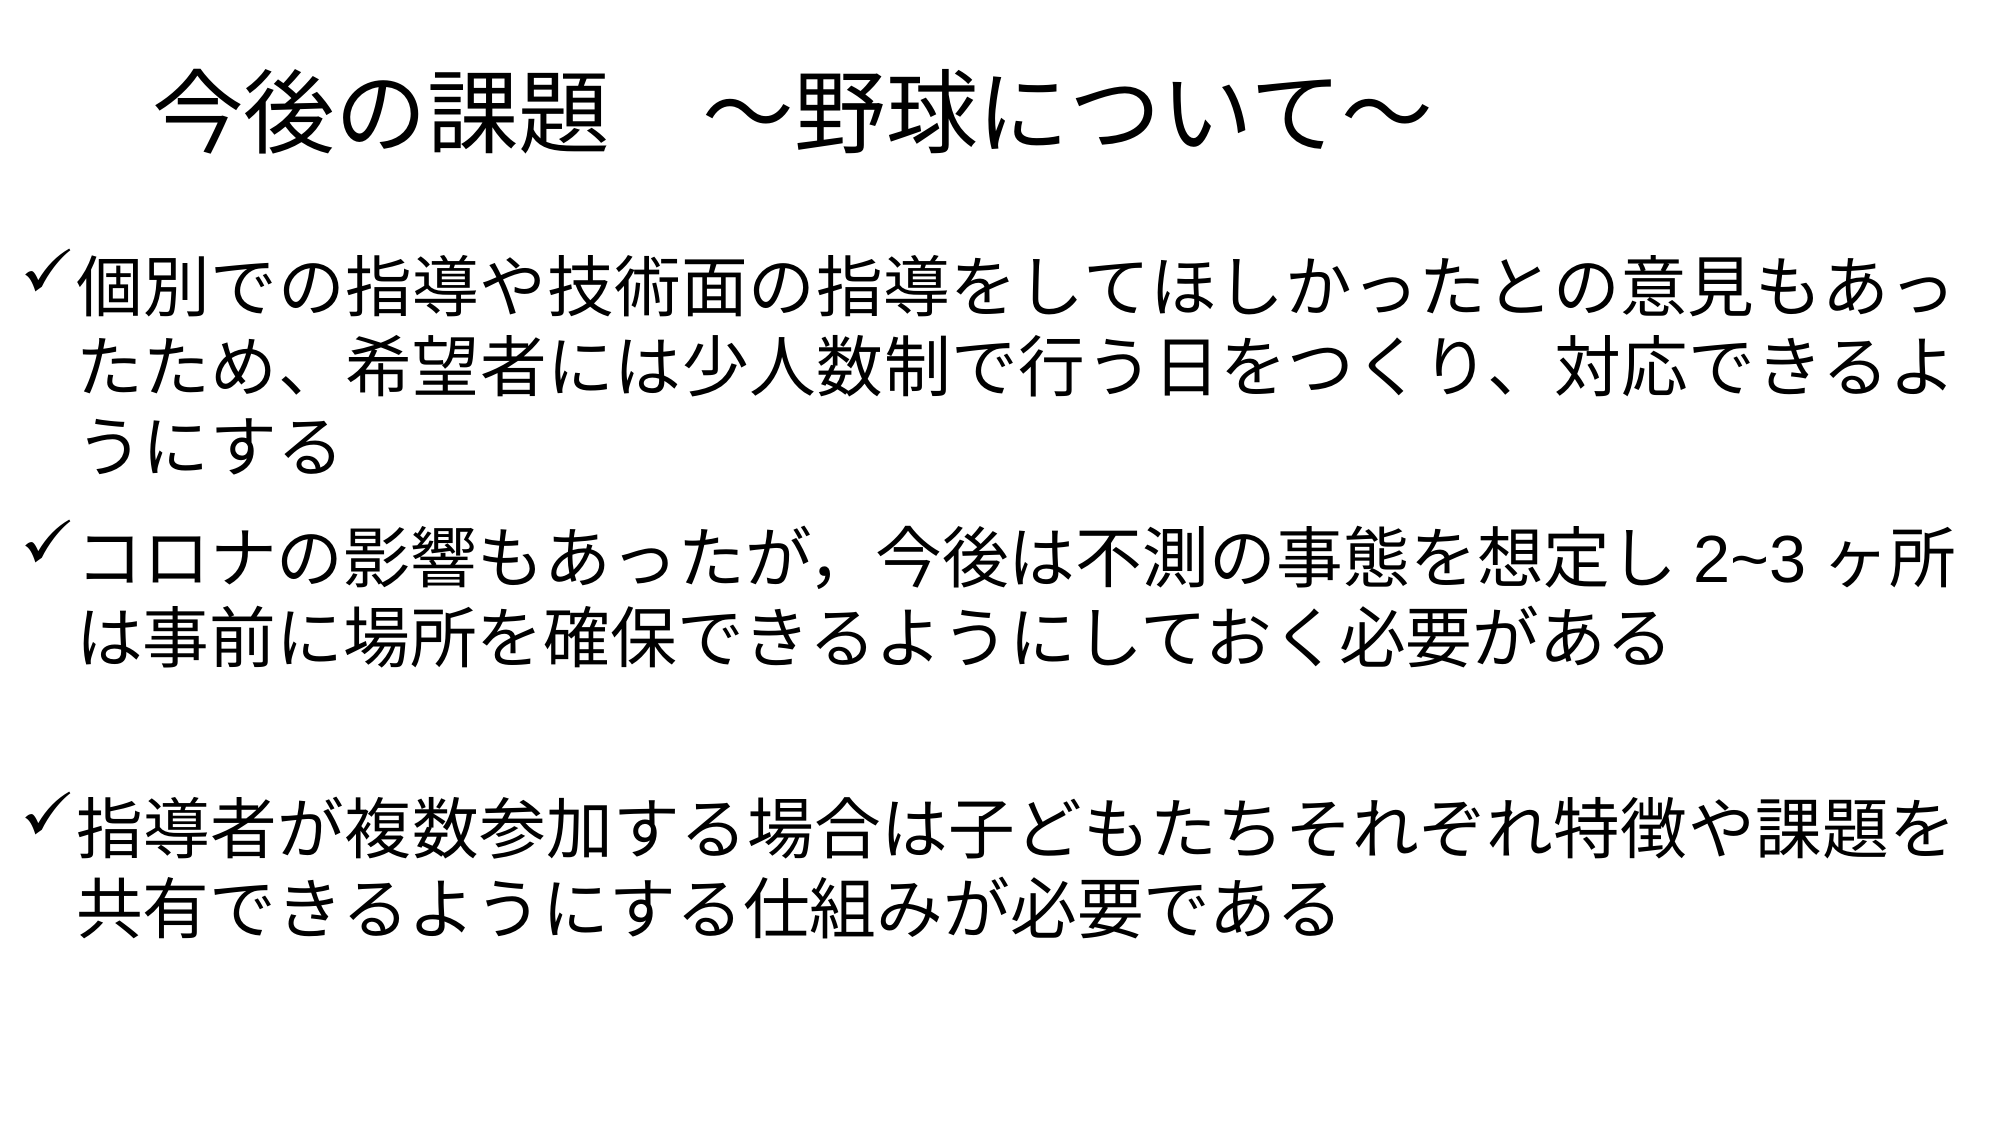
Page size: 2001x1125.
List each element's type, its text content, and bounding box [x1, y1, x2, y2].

text_box 今後の課題 〜野球について〜 [137, 59, 1935, 209]
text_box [5, 237, 1971, 1038]
